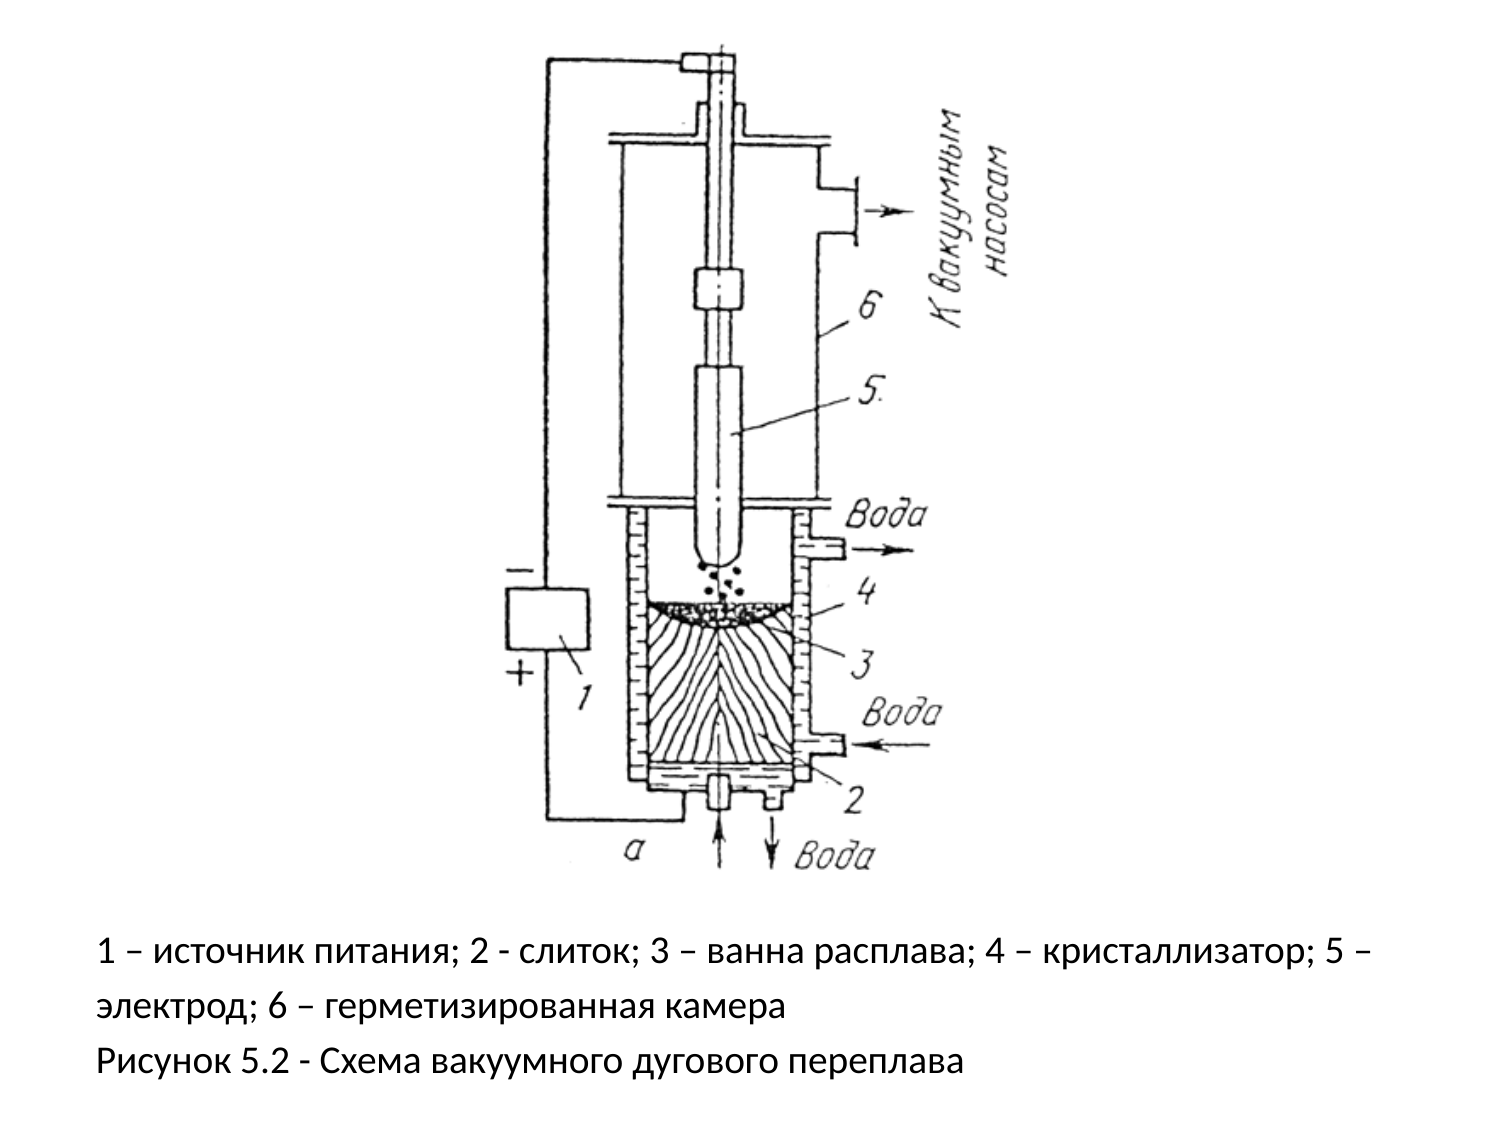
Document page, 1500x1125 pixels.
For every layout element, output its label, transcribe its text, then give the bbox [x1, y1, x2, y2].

picture [478, 18, 1034, 887]
list 1 – источник питания; 2 - слиток; 3 – ванна расплава; 4 – кристаллизатор; 5 – электрод; 6 – герметизированная камера Рисунок 5.2 - Схема вакуумного дугового переплава [80, 916, 1431, 1105]
